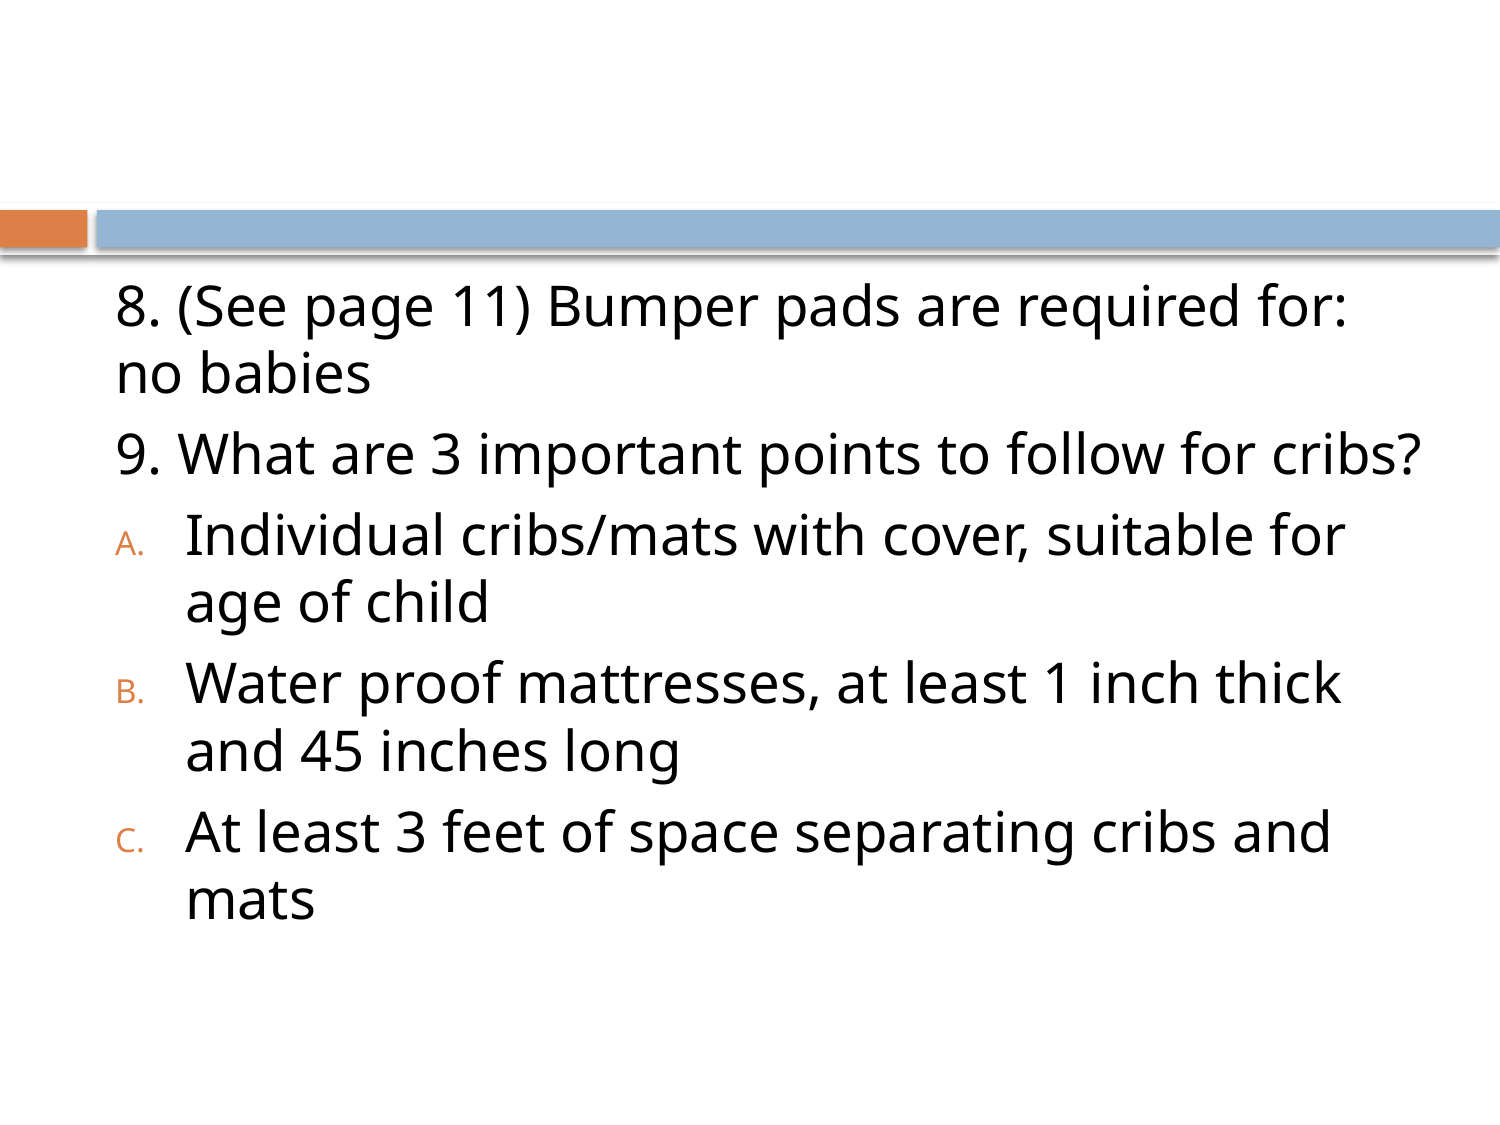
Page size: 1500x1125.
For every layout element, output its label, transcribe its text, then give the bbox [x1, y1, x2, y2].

list 8. (See page 11) Bumper pads are required for: no babies 9. What are 3 important points to follow for cribs? Individual cribs/mats with cover, suitable for age of child Water proof mattresses, at least 1 inch thick and 45 inches long At least 3 feet of space separating cribs and mats [100, 262, 1438, 1000]
